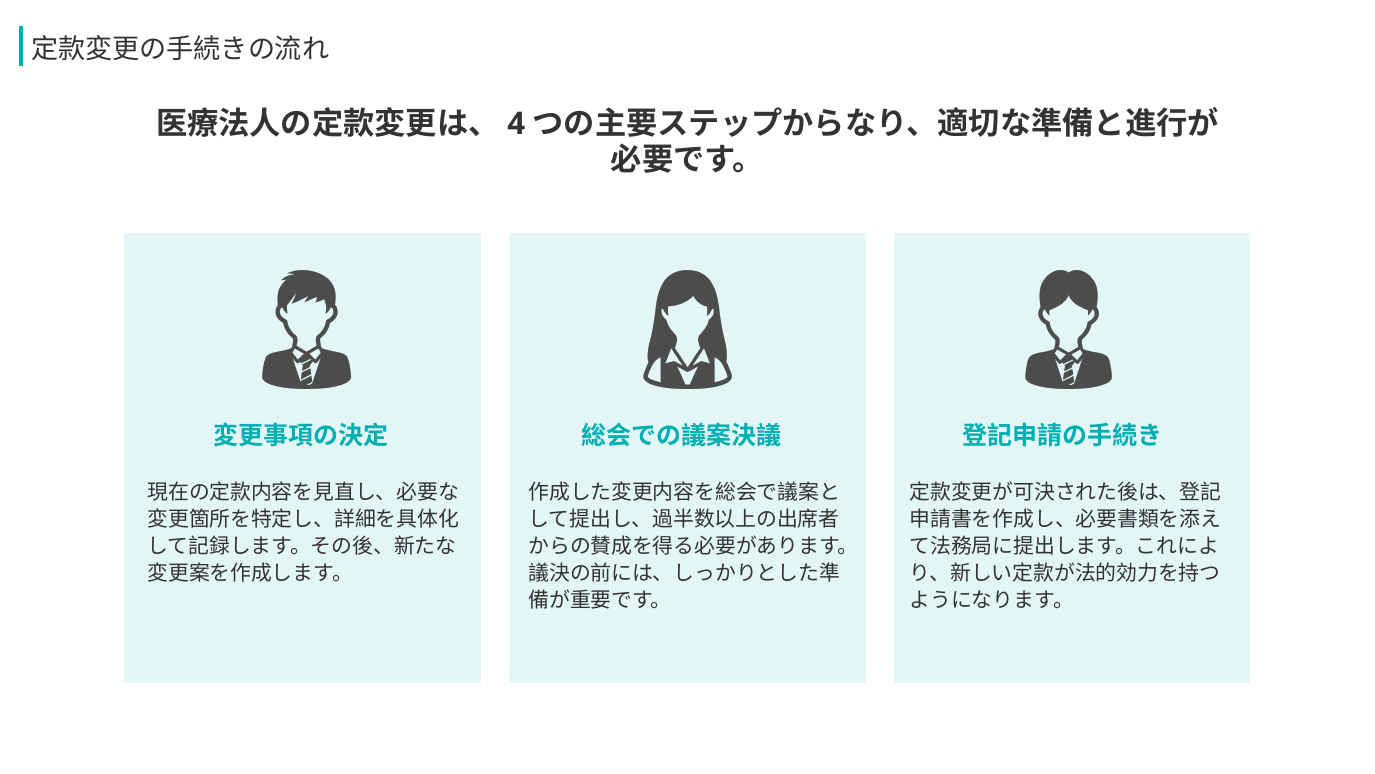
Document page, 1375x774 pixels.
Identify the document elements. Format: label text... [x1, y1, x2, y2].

text_box 定款変更の手続きの流れ [31, 29, 1329, 58]
picture [894, 233, 1250, 684]
picture [124, 233, 481, 684]
picture [19, 26, 23, 66]
text_box 医療法人の定款変更は、4つの主要ステップからなり、適切な準備と進行が必要です。 [140, 101, 1235, 180]
picture [509, 233, 866, 684]
